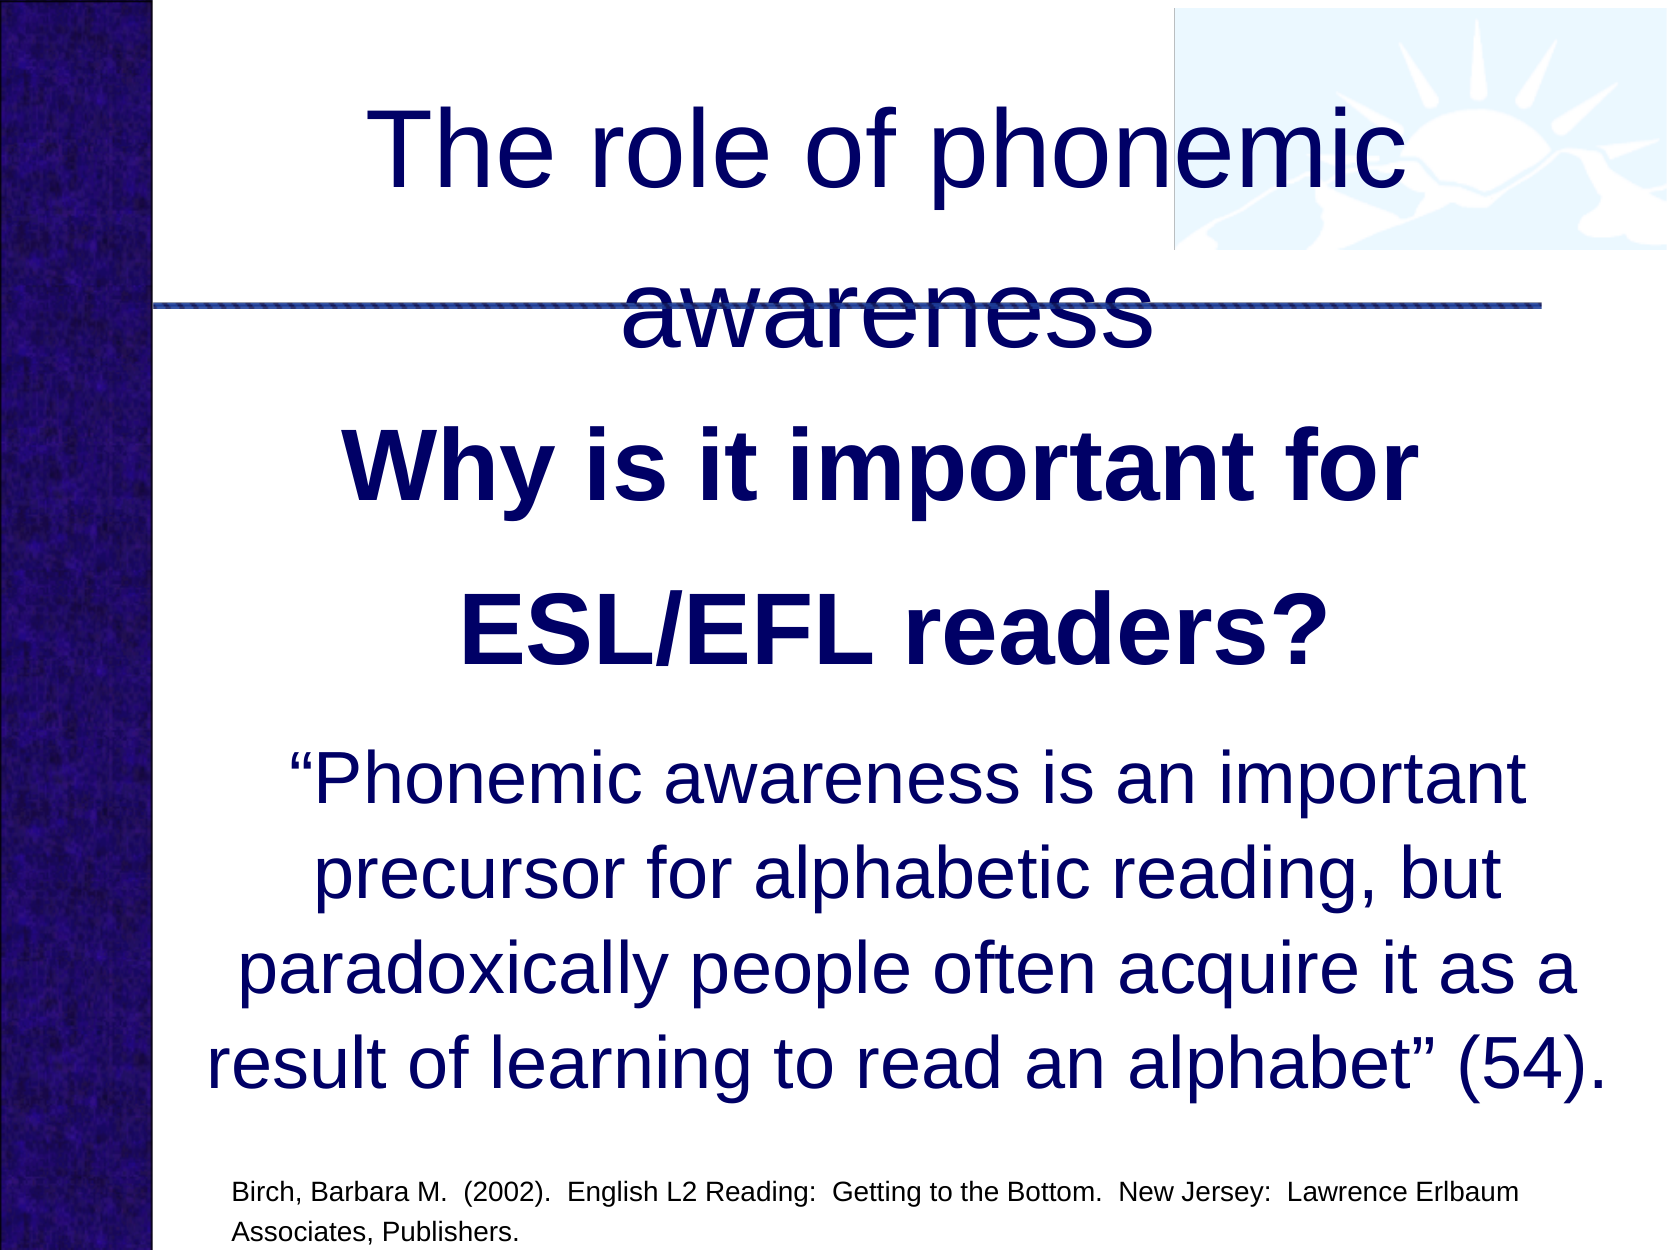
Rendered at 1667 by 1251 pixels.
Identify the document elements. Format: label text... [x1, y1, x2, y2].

text_box [1173, 8, 1667, 250]
list Why is it important for ESL/EFL readers? [197, 1050, 1593, 1250]
text_box [152, 302, 1542, 309]
list Why is it important for ESL/EFL readers? [197, 369, 1593, 717]
text_box Birch, Barbara M. (2002). English L2 Reading: Getting to the Bottom. New Jersey: Lawrence Erlbaum Associates, Publishers. [225, 1161, 1607, 1241]
title The role of phonemic awareness [141, 50, 1635, 370]
text_box [0, 0, 153, 1250]
text_box “Phonemic awareness is an important precursor for alphabetic reading, but paradoxically people often acquire it as a result of learning to read an alphabet” (54). [197, 717, 1621, 1050]
